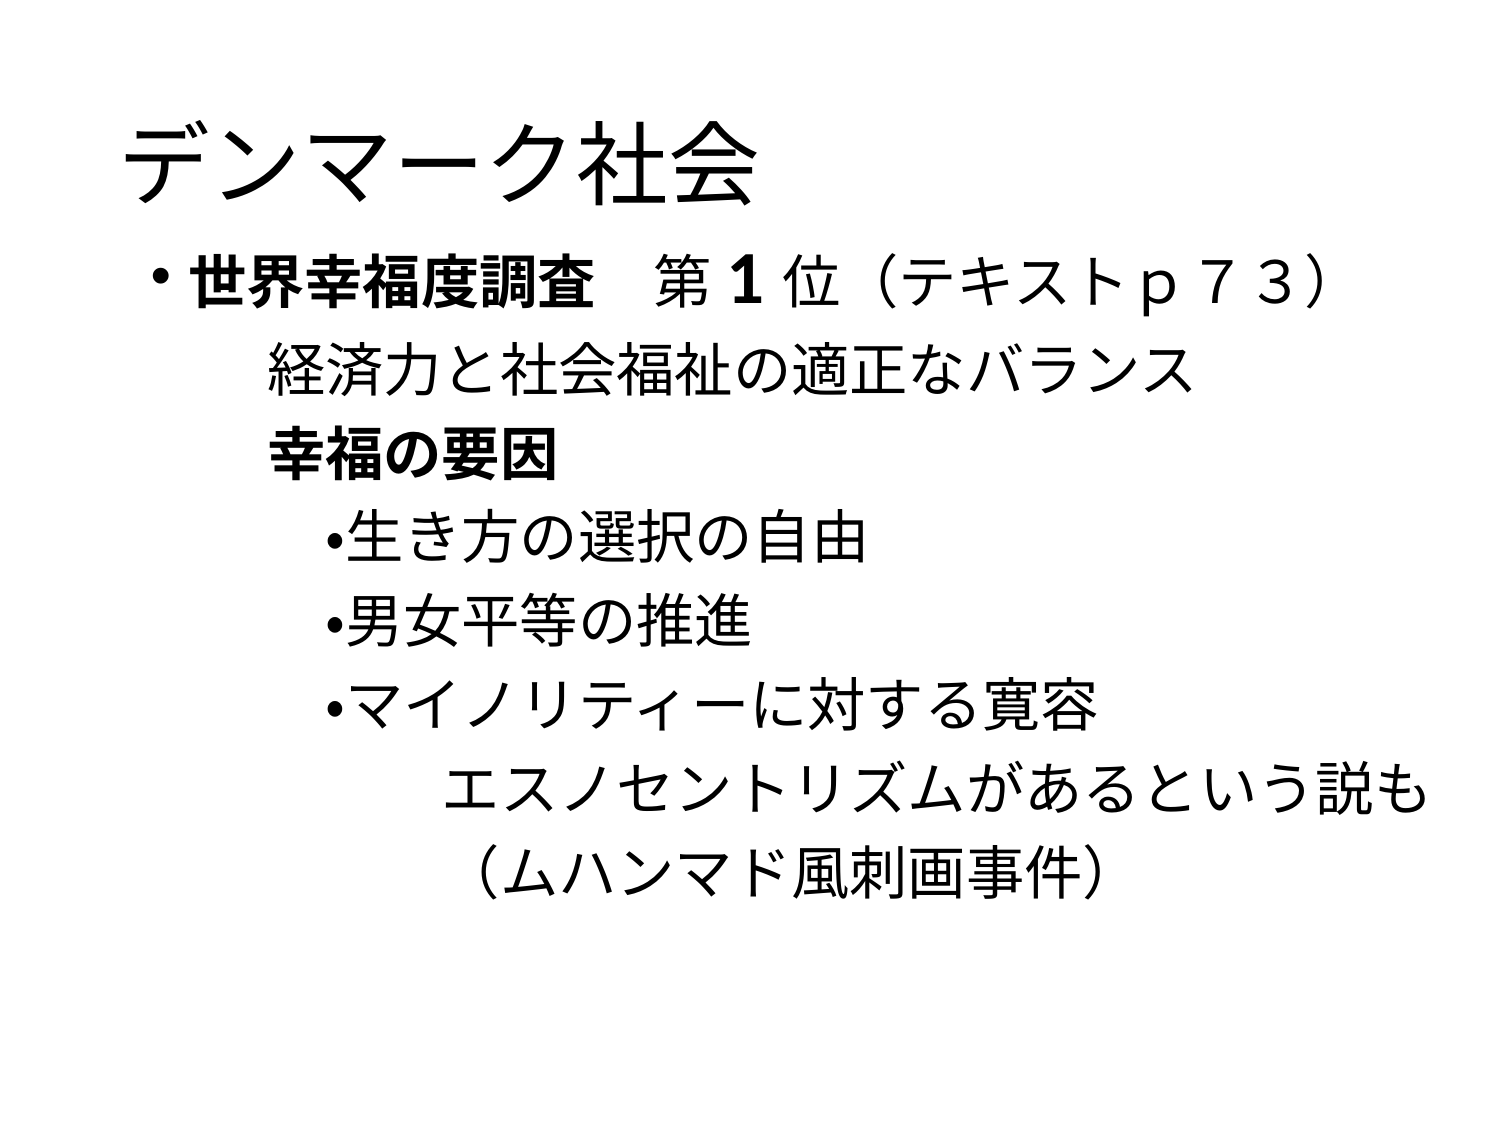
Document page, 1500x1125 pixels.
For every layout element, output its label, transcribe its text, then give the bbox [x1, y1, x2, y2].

title デンマーク社会 [103, 59, 1397, 278]
list 世界幸福度調査 第1位（テキストｐ７３） 経済力と社会福祉の適正なバランス 幸福の要因 ・生き方の選択の自由 ・男女平等の推進 ・マイノリティーに対する寛容 エスノセントリズムがあるという説も （ムハンマド風刺画事件） [135, 231, 1469, 1012]
